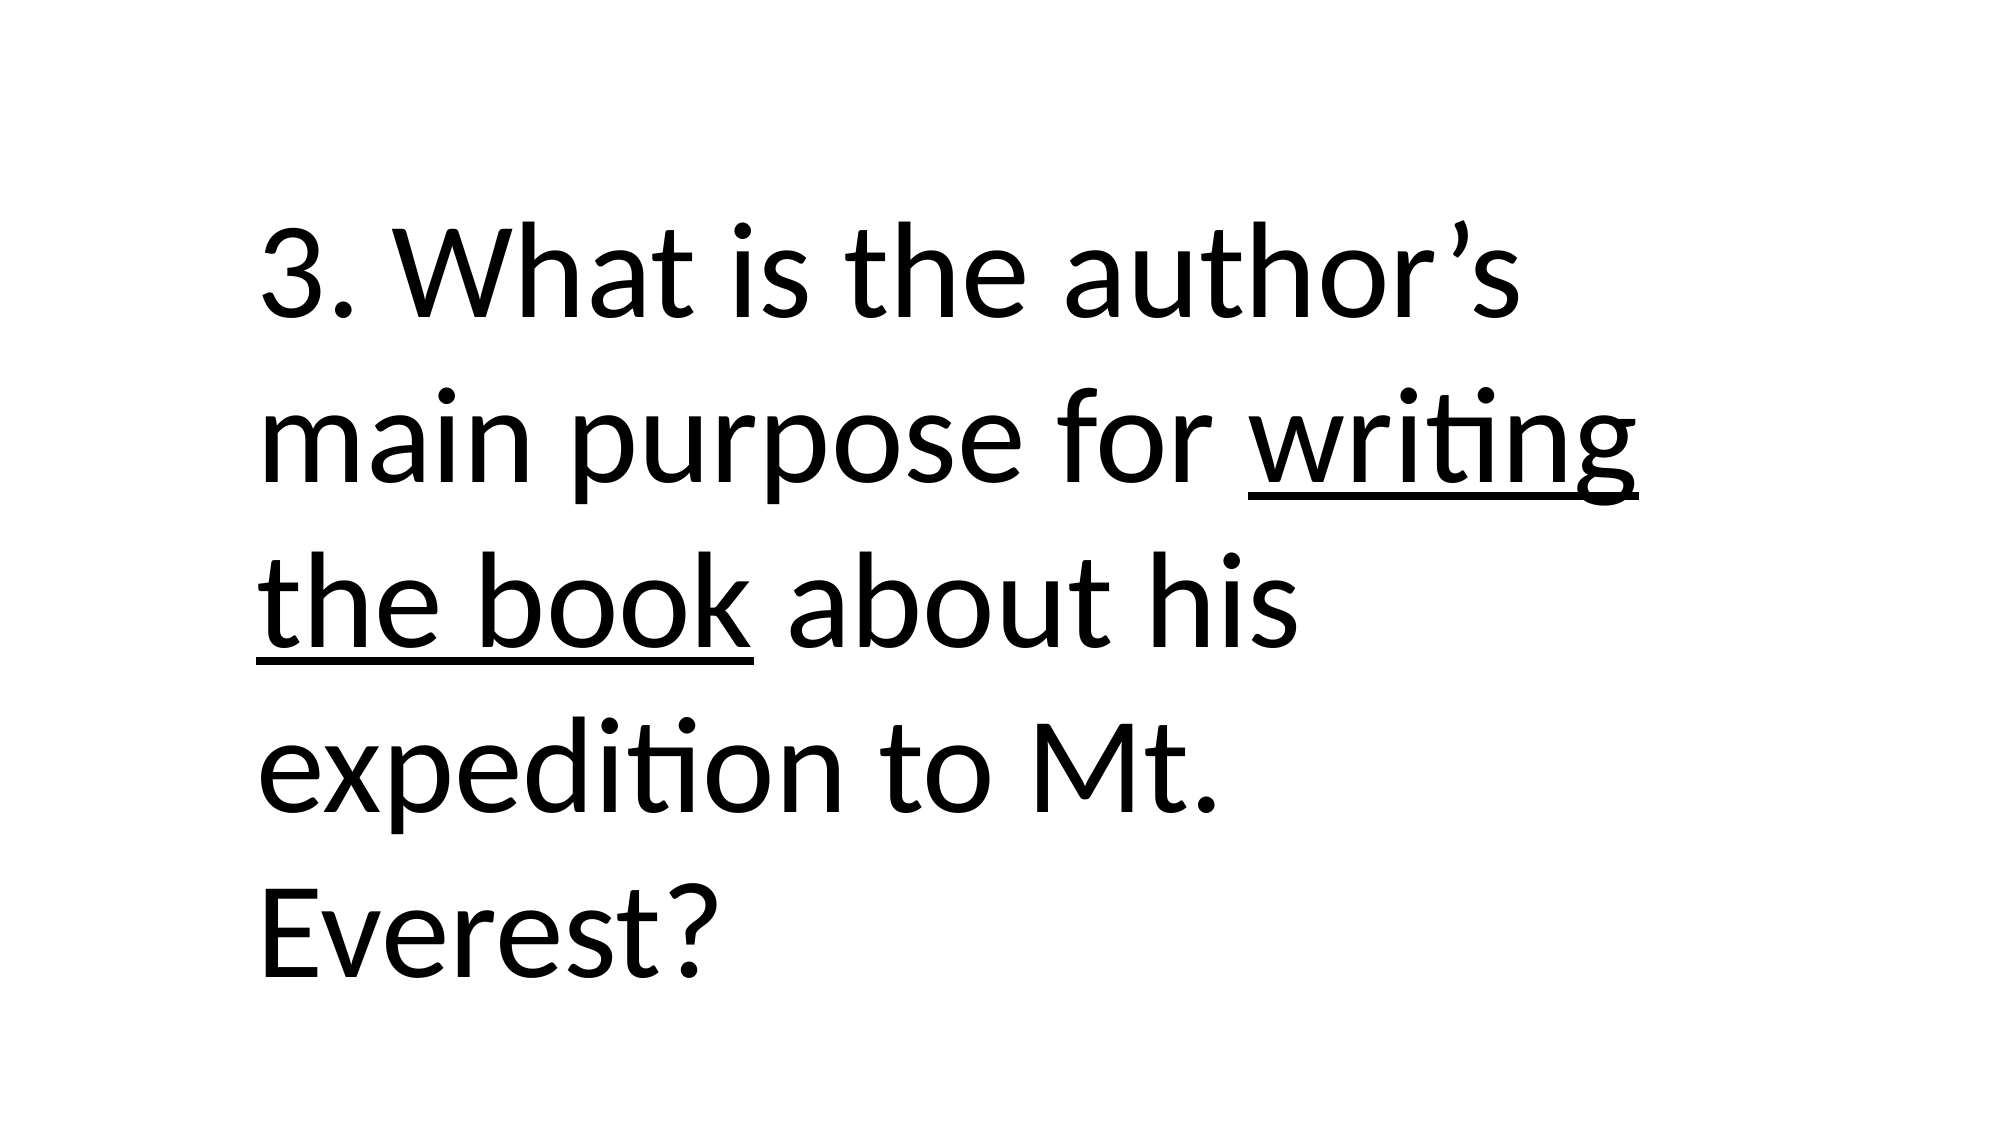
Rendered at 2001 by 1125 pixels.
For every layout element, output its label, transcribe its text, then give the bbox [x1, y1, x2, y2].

text_box 3. What is the author’s main purpose for writing the book about his expedition to Mt. Everest? [241, 172, 1688, 1013]
